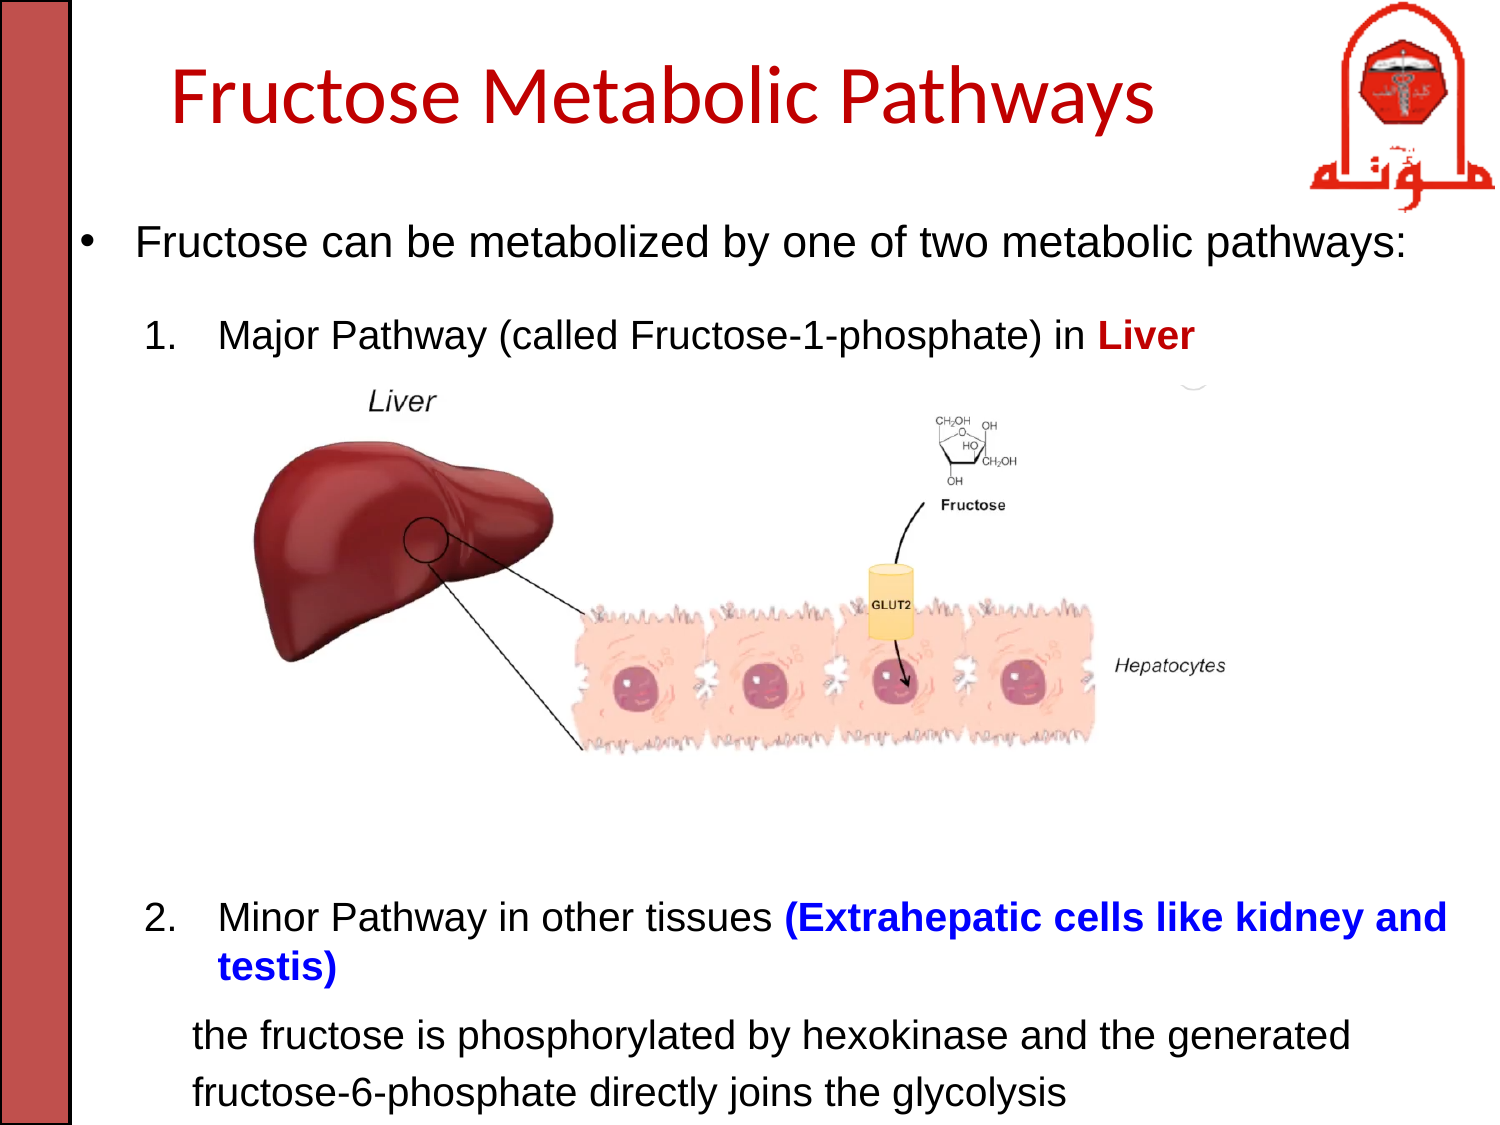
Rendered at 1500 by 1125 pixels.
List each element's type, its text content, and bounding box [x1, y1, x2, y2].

title Fructose Metabolic Pathways [72, 0, 1304, 185]
text_box [0, 0, 72, 1125]
picture [241, 385, 1236, 762]
list Fructose can be metabolized by one of two metabolic pathways: Major Pathway (called Fructose-1-phosphate) in Liver Minor Pathway in other tissues (Extrahepatic cells like kidney and testis) the fructose is phosphorylated by hexokinase and the generated fructose-6-phosphate directly joins the glycolysis [72, 188, 1495, 1125]
picture [1306, 0, 1495, 213]
